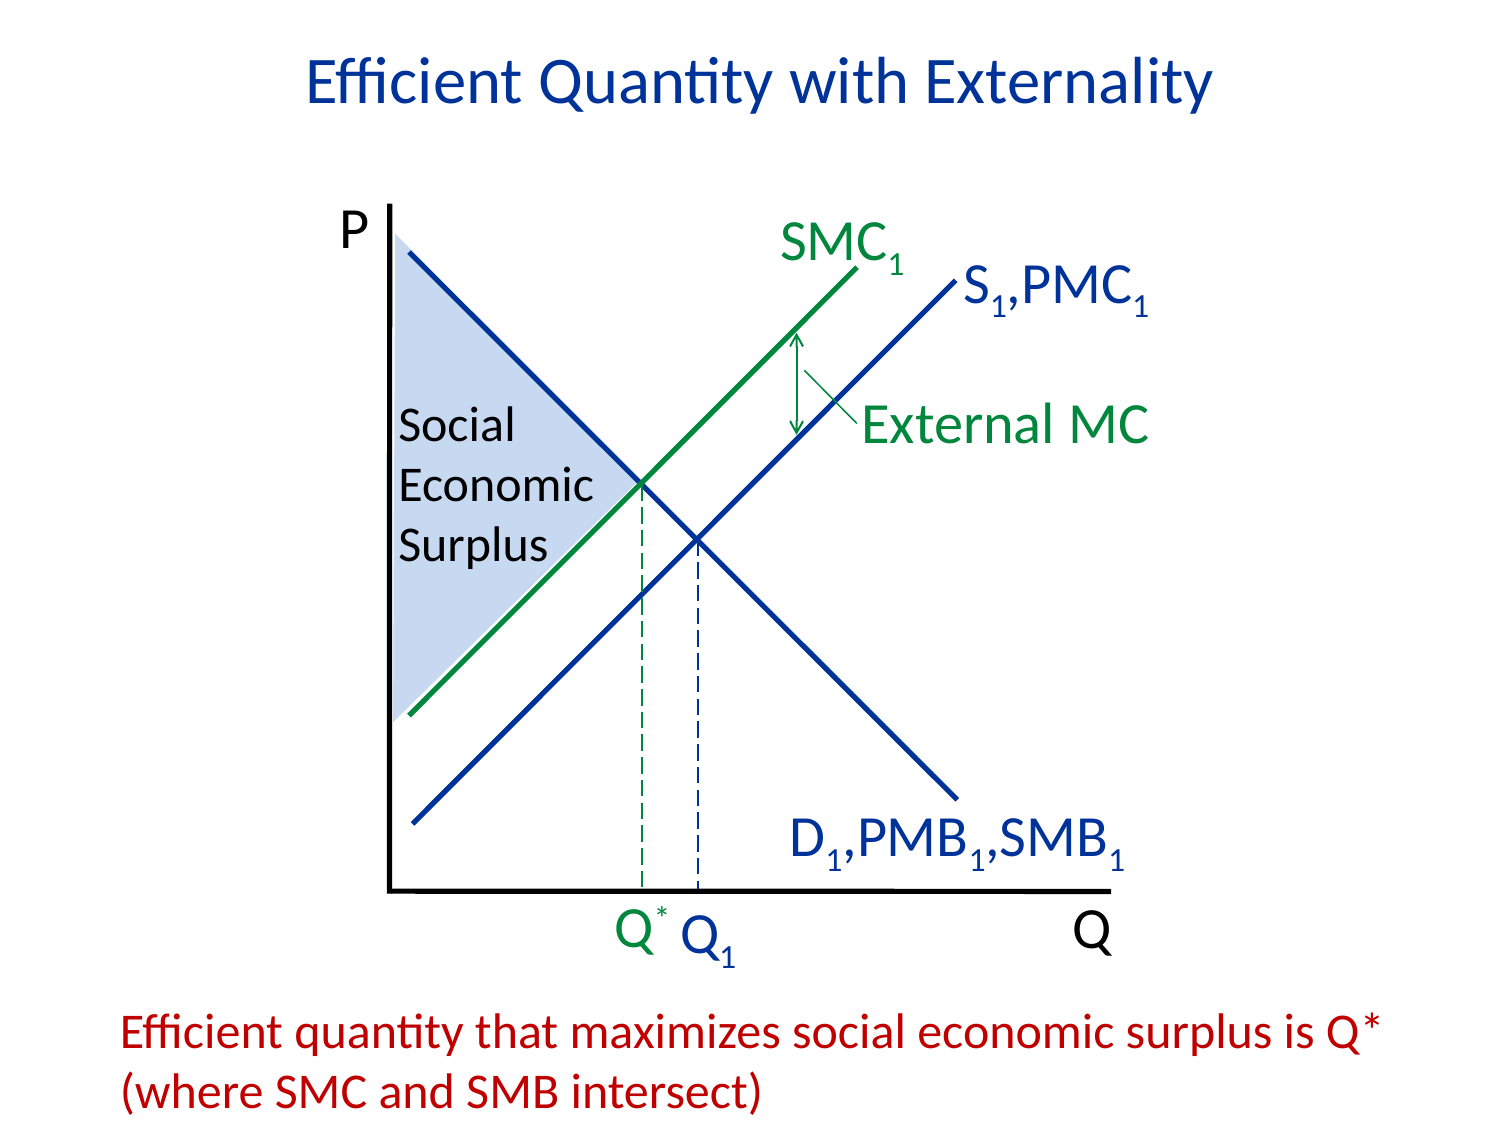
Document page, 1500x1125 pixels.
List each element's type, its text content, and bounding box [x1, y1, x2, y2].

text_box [324, 194, 1176, 969]
text_box Efficient Quantity with Externality [122, 29, 1413, 125]
text_box Efficient quantity that maximizes social economic surplus is Q* (where SMC and SMB intersect) [104, 991, 1413, 1125]
